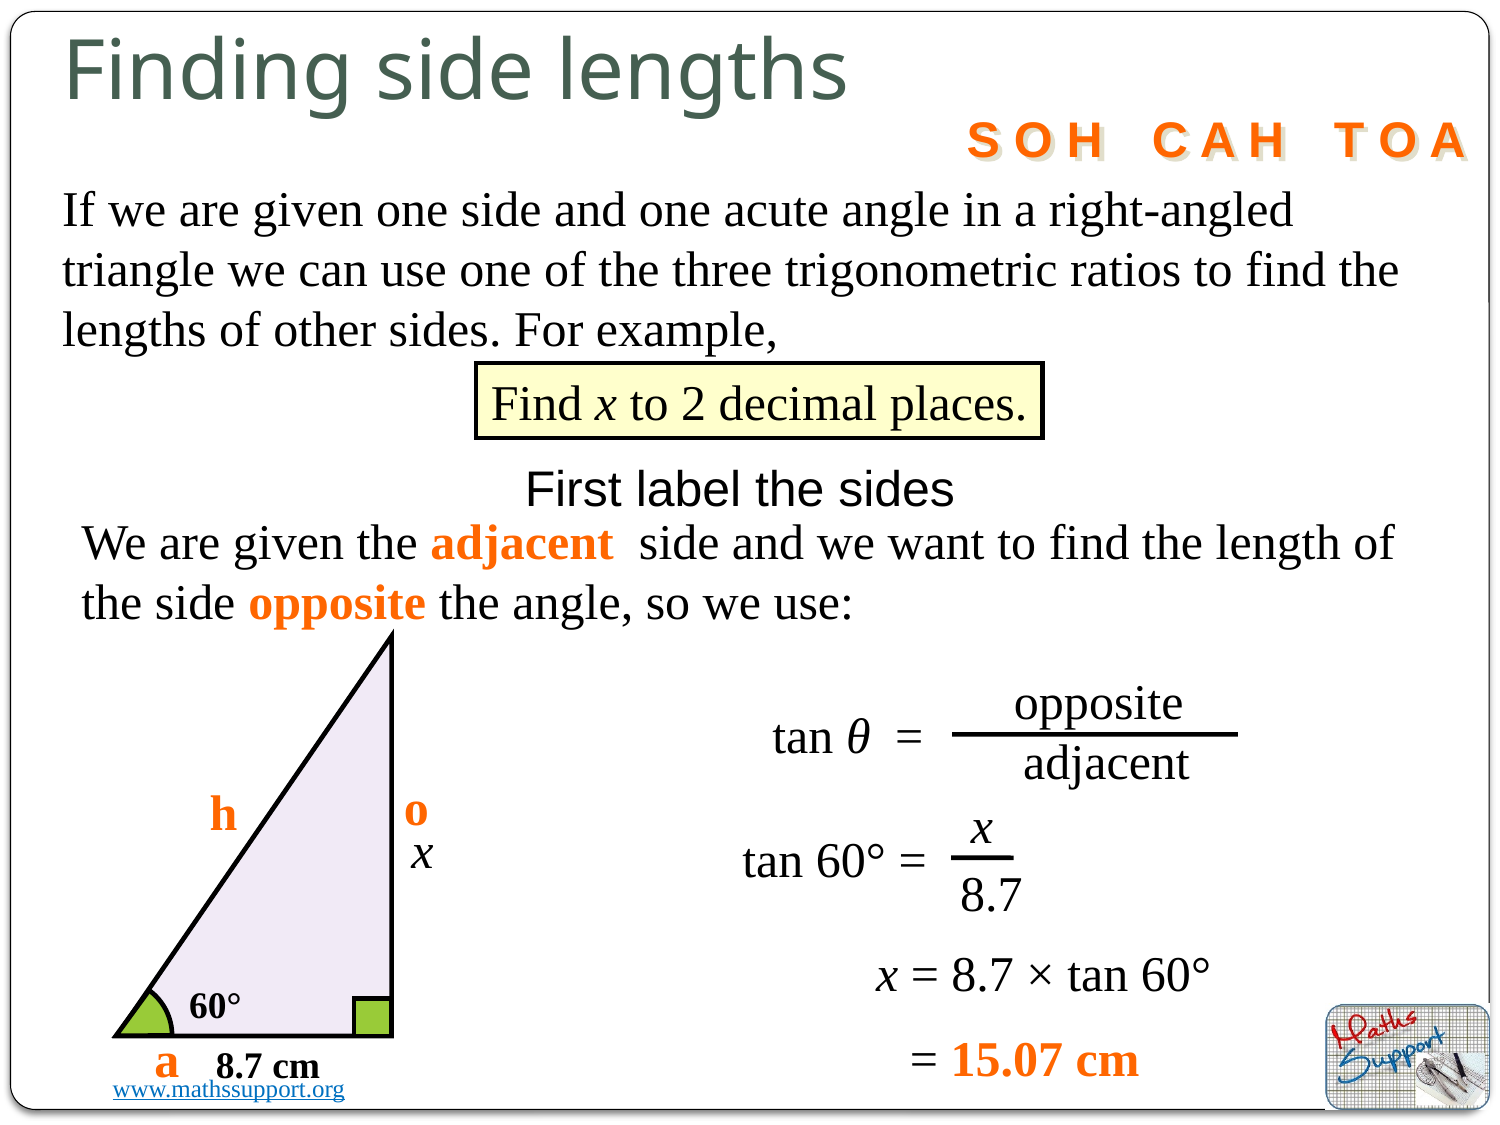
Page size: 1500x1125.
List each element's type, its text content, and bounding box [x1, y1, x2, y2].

text_box T O A [1319, 99, 1481, 175]
text_box [1324, 1006, 1489, 1108]
text_box If we are given one side and one acute angle in a right-angled triangle we can use one of the three trigonometric ratios to find the lengths of other sides. For example, [47, 169, 1463, 364]
text_box [99, 1103, 382, 1109]
text_box = 15.07 cm [895, 1018, 1155, 1094]
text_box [59, 635, 449, 1095]
text_box S O H [951, 99, 1118, 175]
text_box C A H [1137, 99, 1300, 175]
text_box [749, 662, 1239, 799]
text_box x = 8.7 × tan 60° [861, 933, 1227, 1009]
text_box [712, 785, 1044, 931]
title Finding side lengths [47, 31, 1323, 132]
text_box Find x to 2 decimal places. [475, 363, 1043, 438]
picture [1325, 1003, 1490, 1110]
text_box First label the sides [510, 449, 1023, 524]
text_box We are given the adjacent side and we want to find the length of the side opposite the angle, so we use: [66, 501, 1444, 637]
